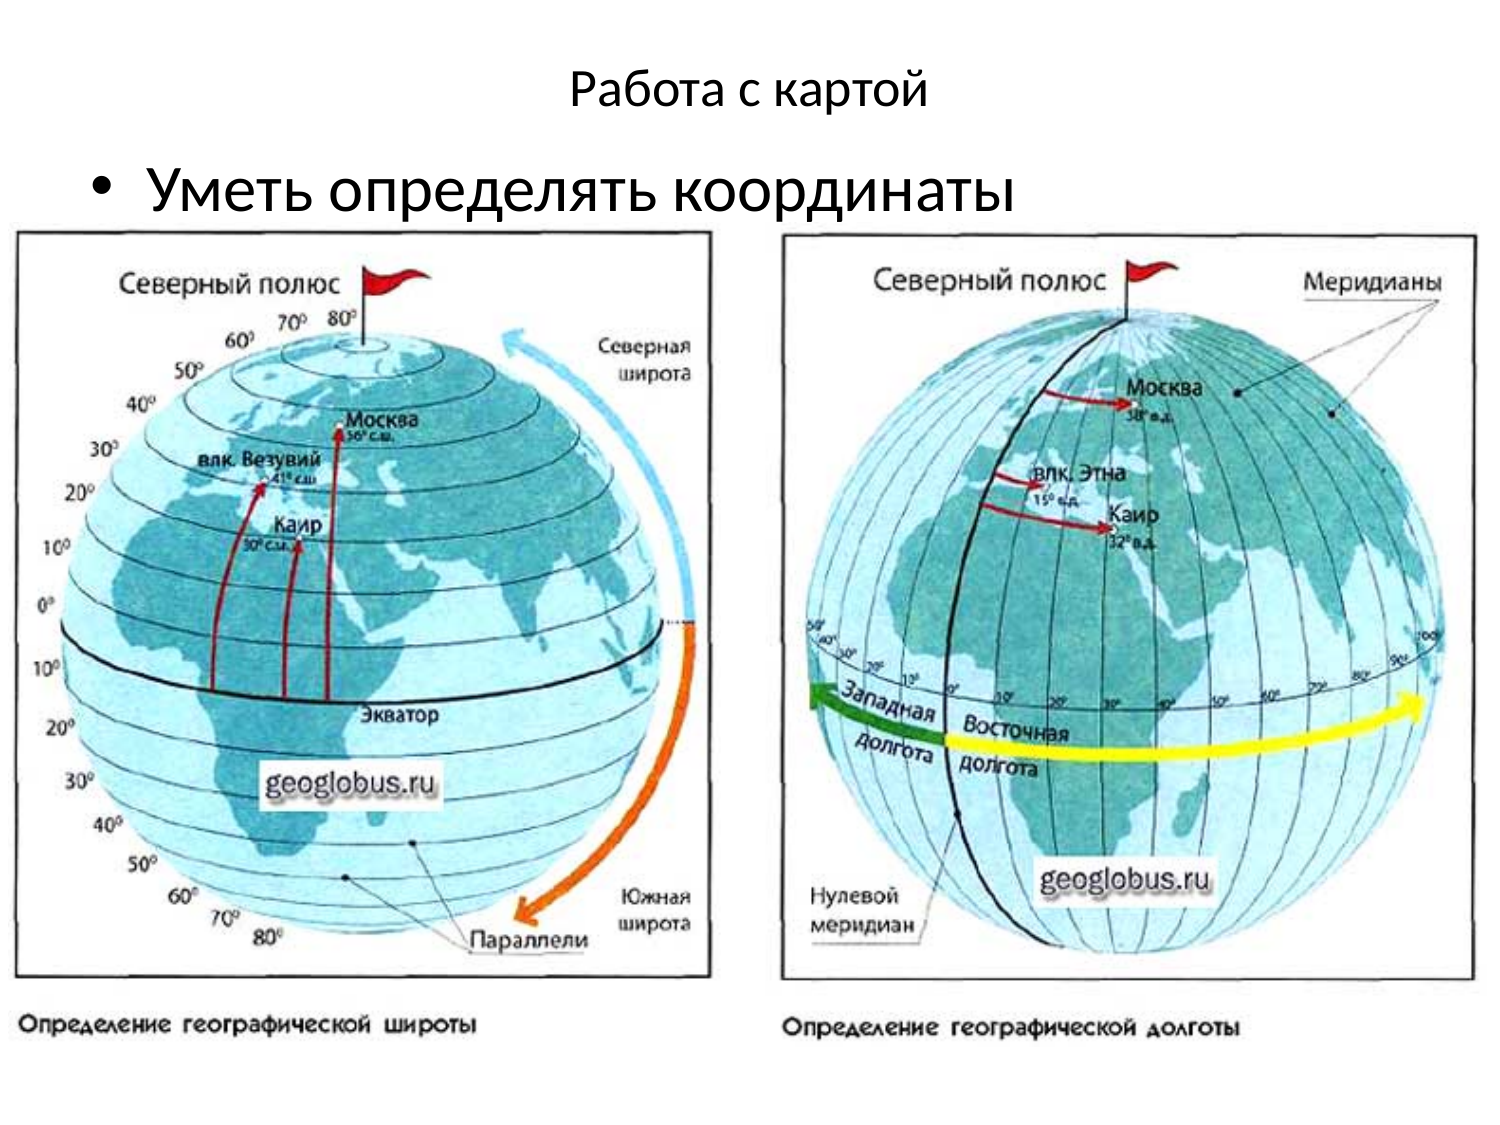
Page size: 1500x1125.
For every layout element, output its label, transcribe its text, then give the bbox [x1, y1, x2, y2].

title Работа с картой [75, 45, 1425, 126]
list Уметь определять координаты [75, 137, 1425, 220]
picture [8, 222, 1487, 1047]
